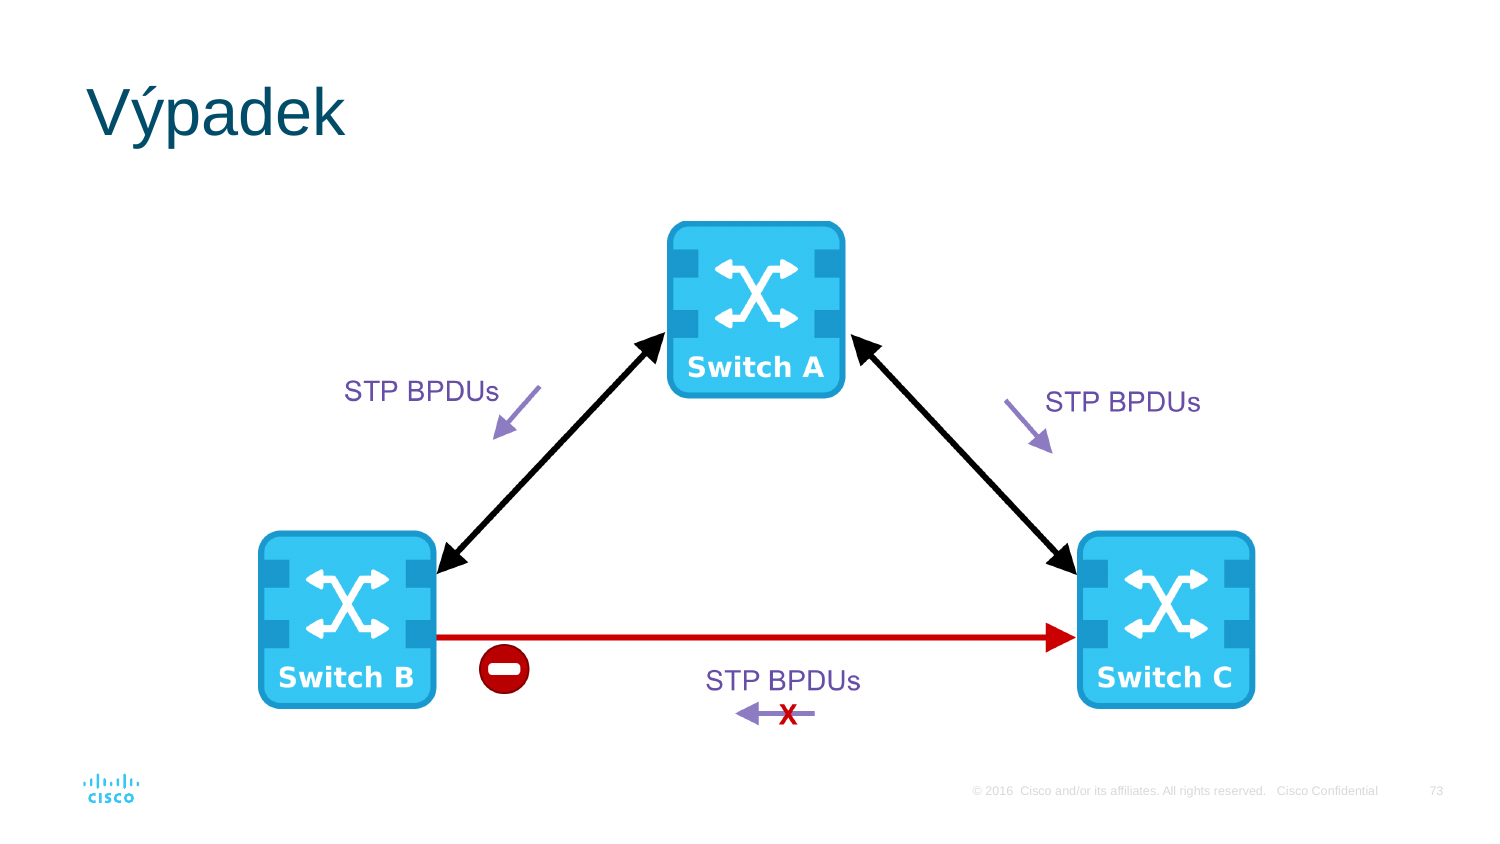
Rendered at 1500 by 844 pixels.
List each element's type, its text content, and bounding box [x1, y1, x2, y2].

title Výpadek [71, 55, 1441, 176]
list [258, 220, 1256, 726]
